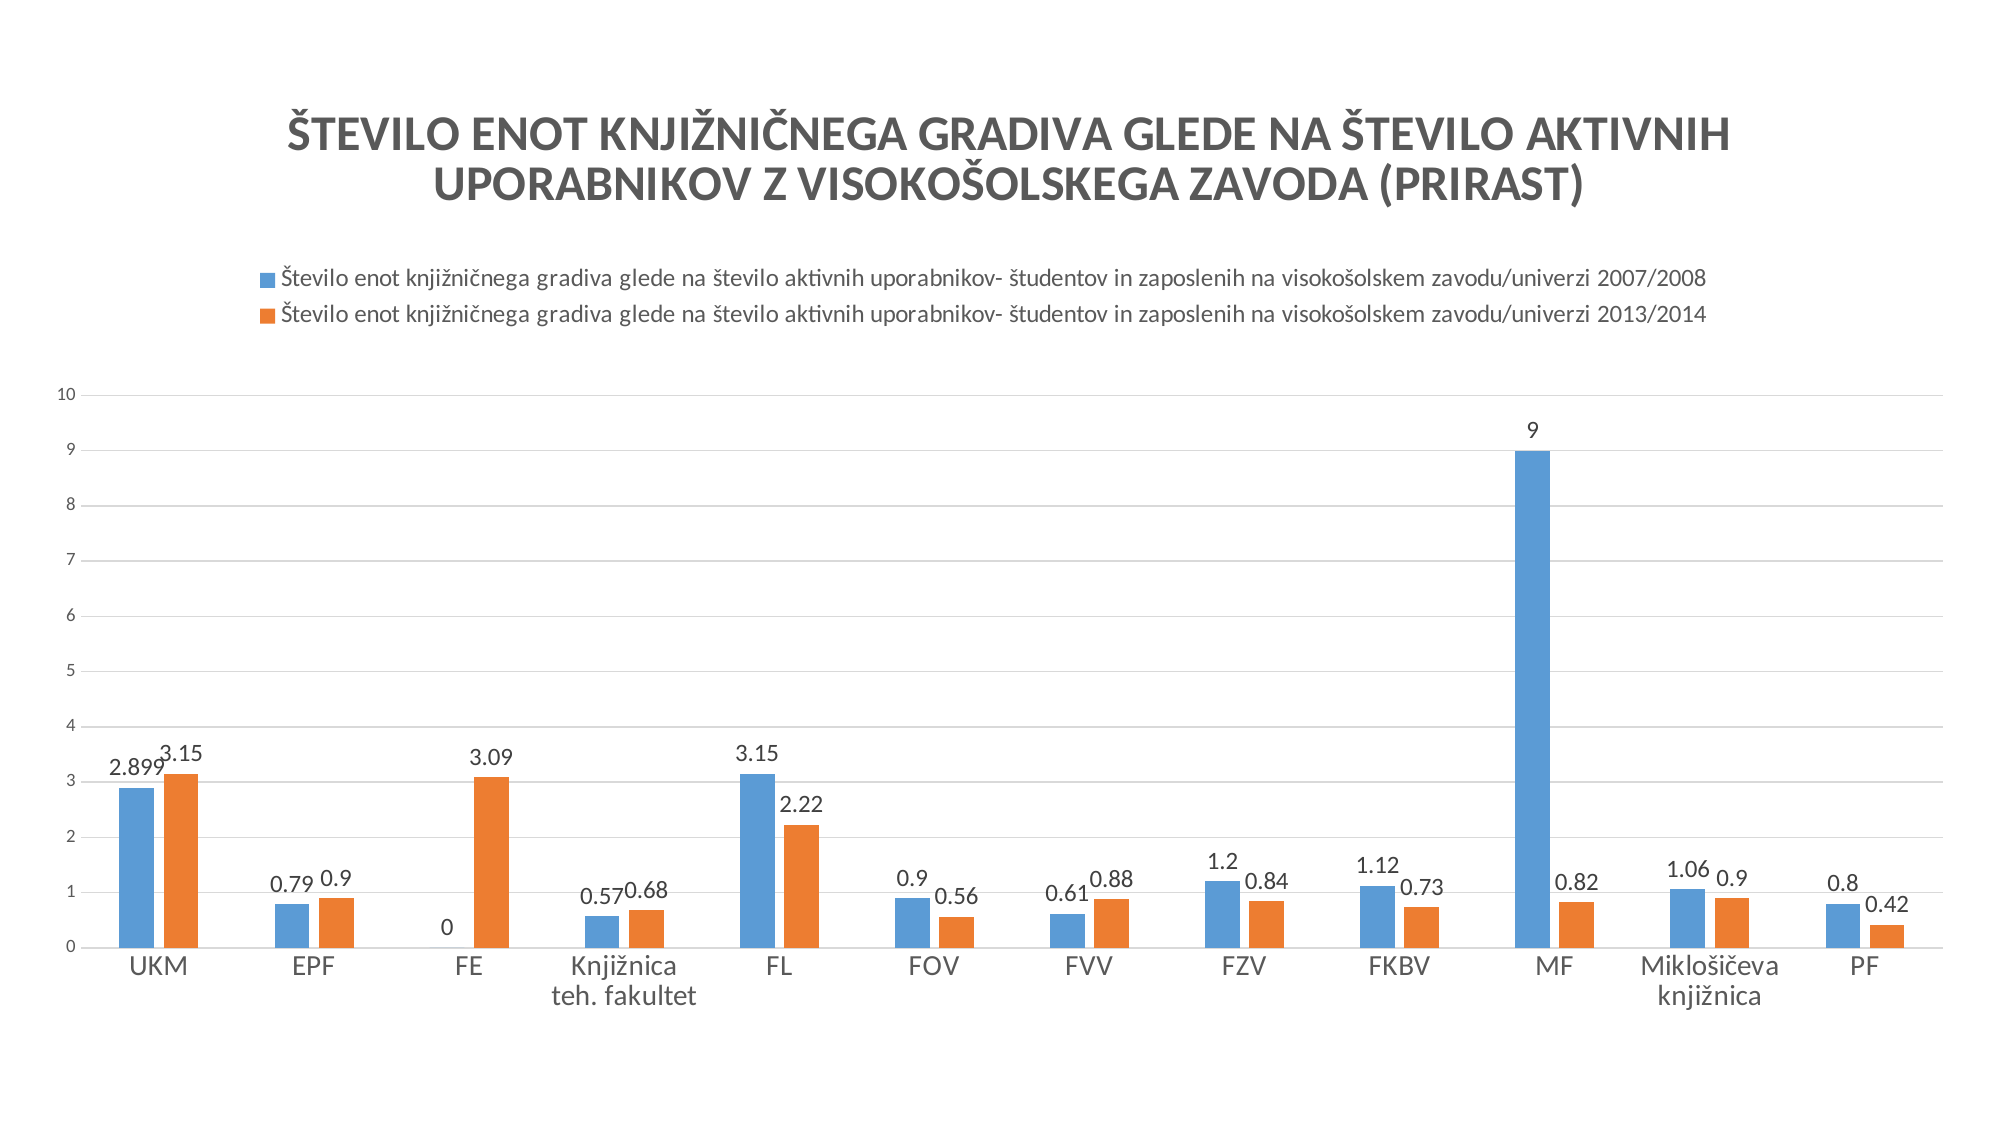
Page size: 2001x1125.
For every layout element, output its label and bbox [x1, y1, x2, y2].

chart [22, 44, 1966, 1045]
